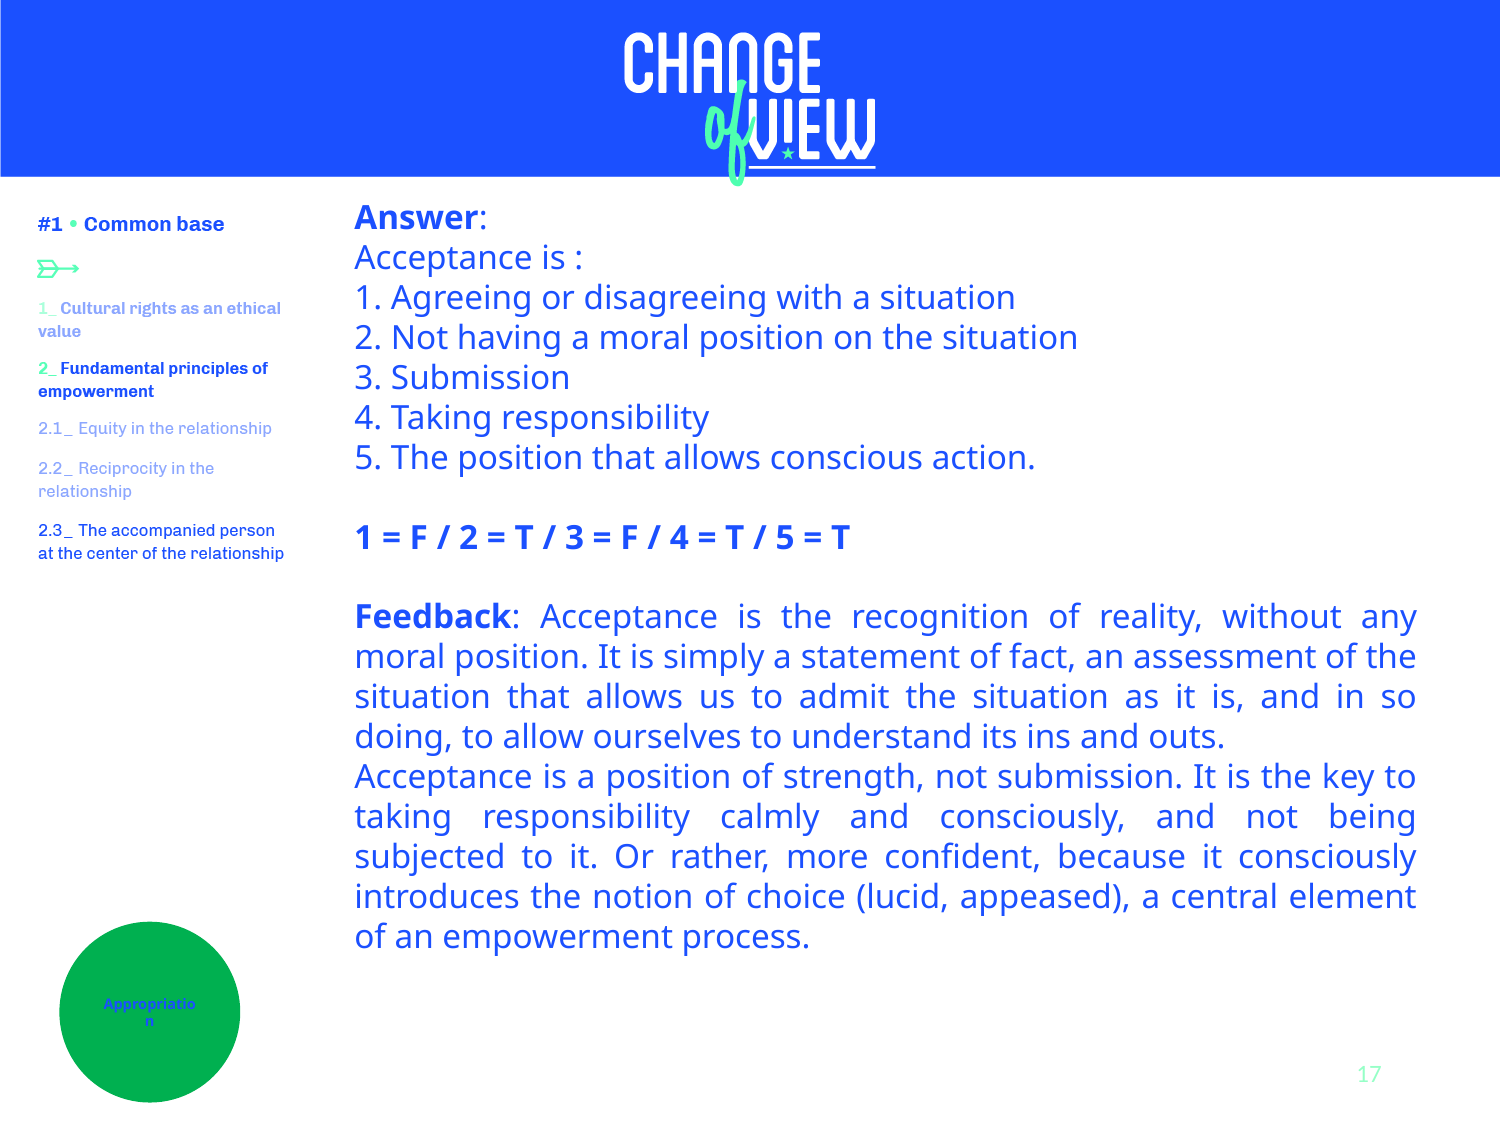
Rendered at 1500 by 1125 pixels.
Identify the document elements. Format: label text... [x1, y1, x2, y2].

slide_number 17 [1059, 1043, 1397, 1103]
picture [0, 0, 1500, 1125]
text_box Answer: Acceptance is : 1. Agreeing or disagreeing with a situation 2. Not having a moral position on the situation 3. Submission 4. Taking responsibility 5. The position that allows conscious action. 1 = F / 2 = T / 3 = F / 4 = T / 5 = T Feedback: Acceptance is the recognition of reality, without any moral position. It is simply a statement of fact, an assessment of the situation that allows us to admit the situation as it is, and in so doing, to allow ourselves to understand its ins and outs. Acceptance is a position of strength, not submission. It is the key to taking responsibility calmly and consciously, and not being subjected to it. Or rather, more confident, because it consciously introduces the notion of choice (lucid, appeased), a central element of an empowerment process. [339, 189, 1434, 1043]
text_box Appropriation [58, 920, 242, 1104]
